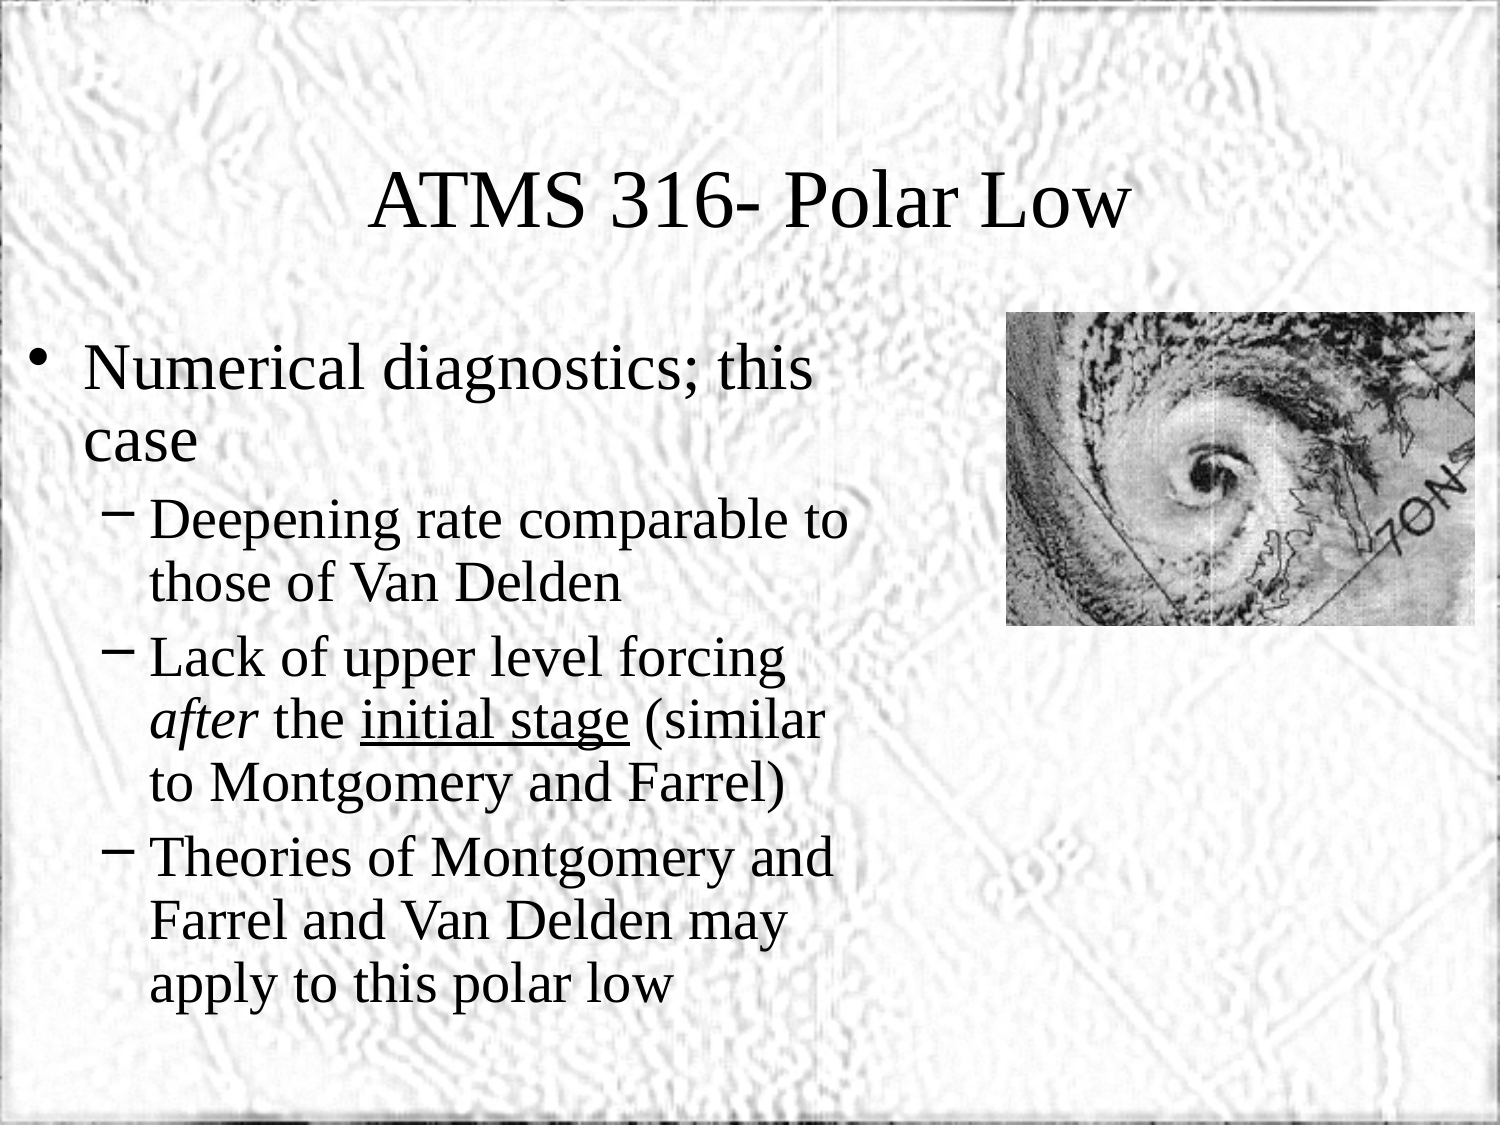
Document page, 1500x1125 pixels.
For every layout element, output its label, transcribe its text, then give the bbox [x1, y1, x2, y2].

picture [0, 0, 1500, 1125]
list Numerical diagnostics; this case Deepening rate comparable to those of Van Delden Lack of upper level forcing after the initial stage (similar to Montgomery and Farrel) Theories of Montgomery and Farrel and Van Delden may apply to this polar low [12, 324, 876, 1088]
title ATMS 316- Polar Low [112, 99, 1388, 288]
